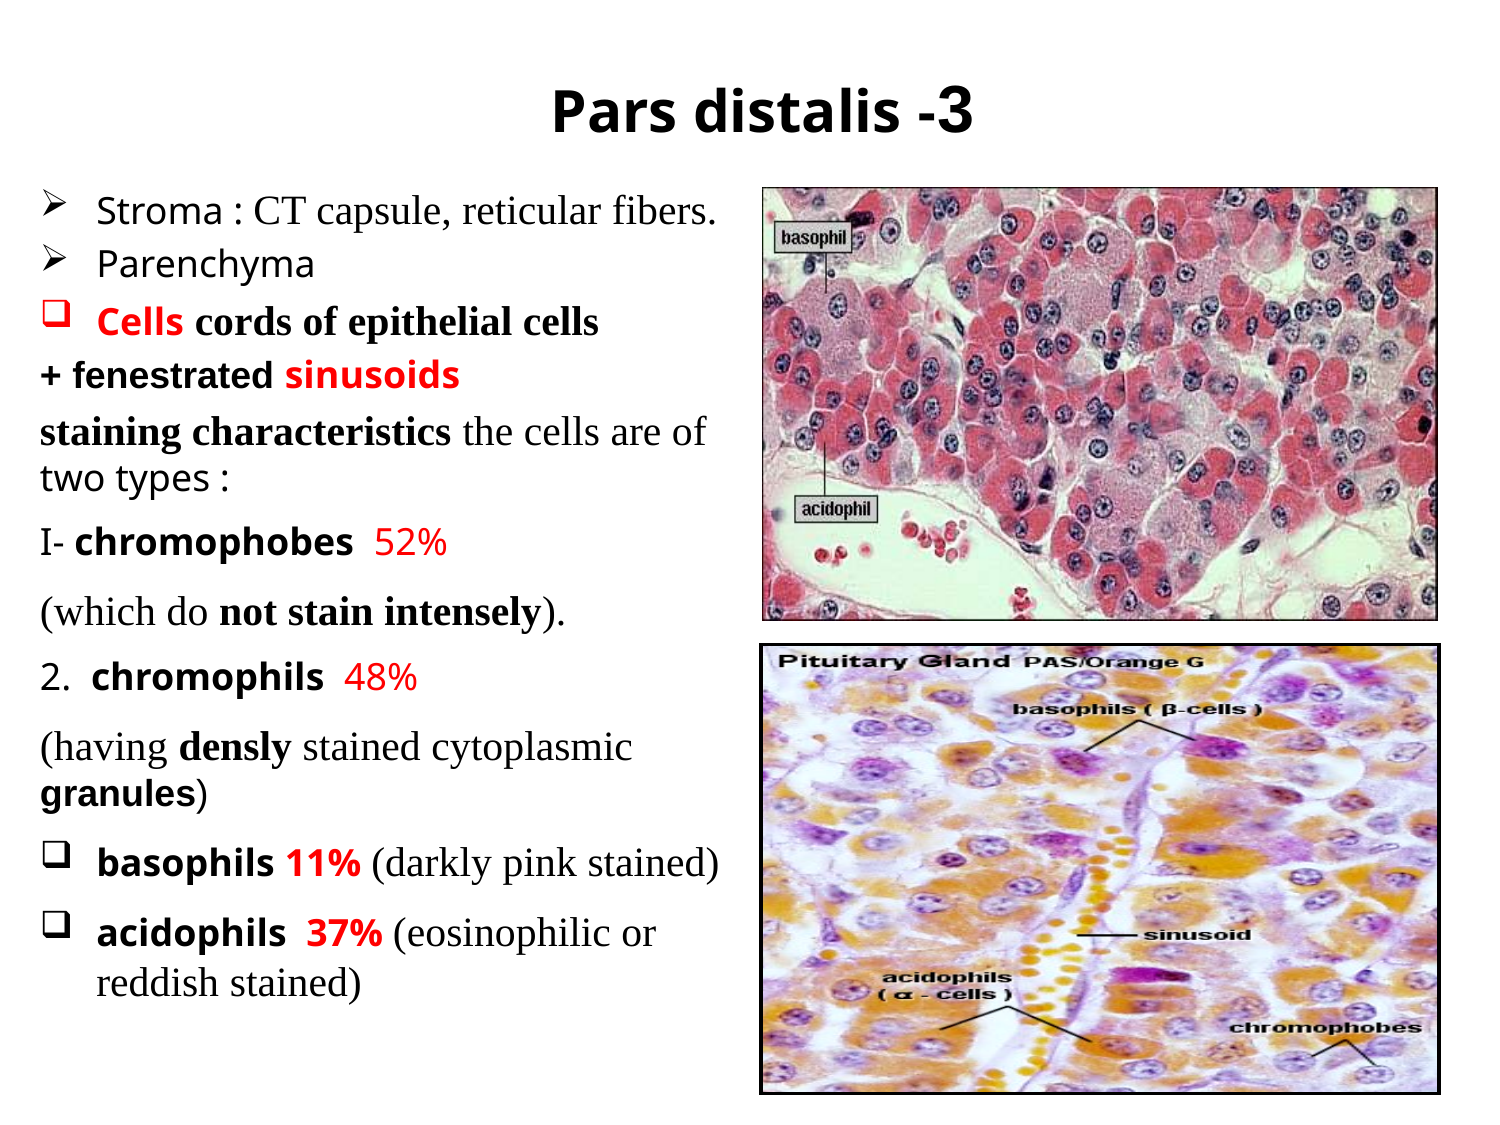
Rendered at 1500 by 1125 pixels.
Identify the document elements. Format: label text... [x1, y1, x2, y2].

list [762, 645, 1438, 1093]
title 3- Pars distalis [87, 24, 1438, 187]
list Stroma : CT capsule, reticular fibers. Parenchyma Cells cords of epithelial cells + fenestrated sinusoids staining characteristics the cells are of two types : I- chromophobes 52% (which do not stain intensely). 2. chromophils 48% (having densly stained cytoplasmic granules) basophils 11% (darkly pink stained) acidophils 37% (eosinophilic or reddish stained) [24, 174, 763, 1100]
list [762, 187, 1438, 622]
